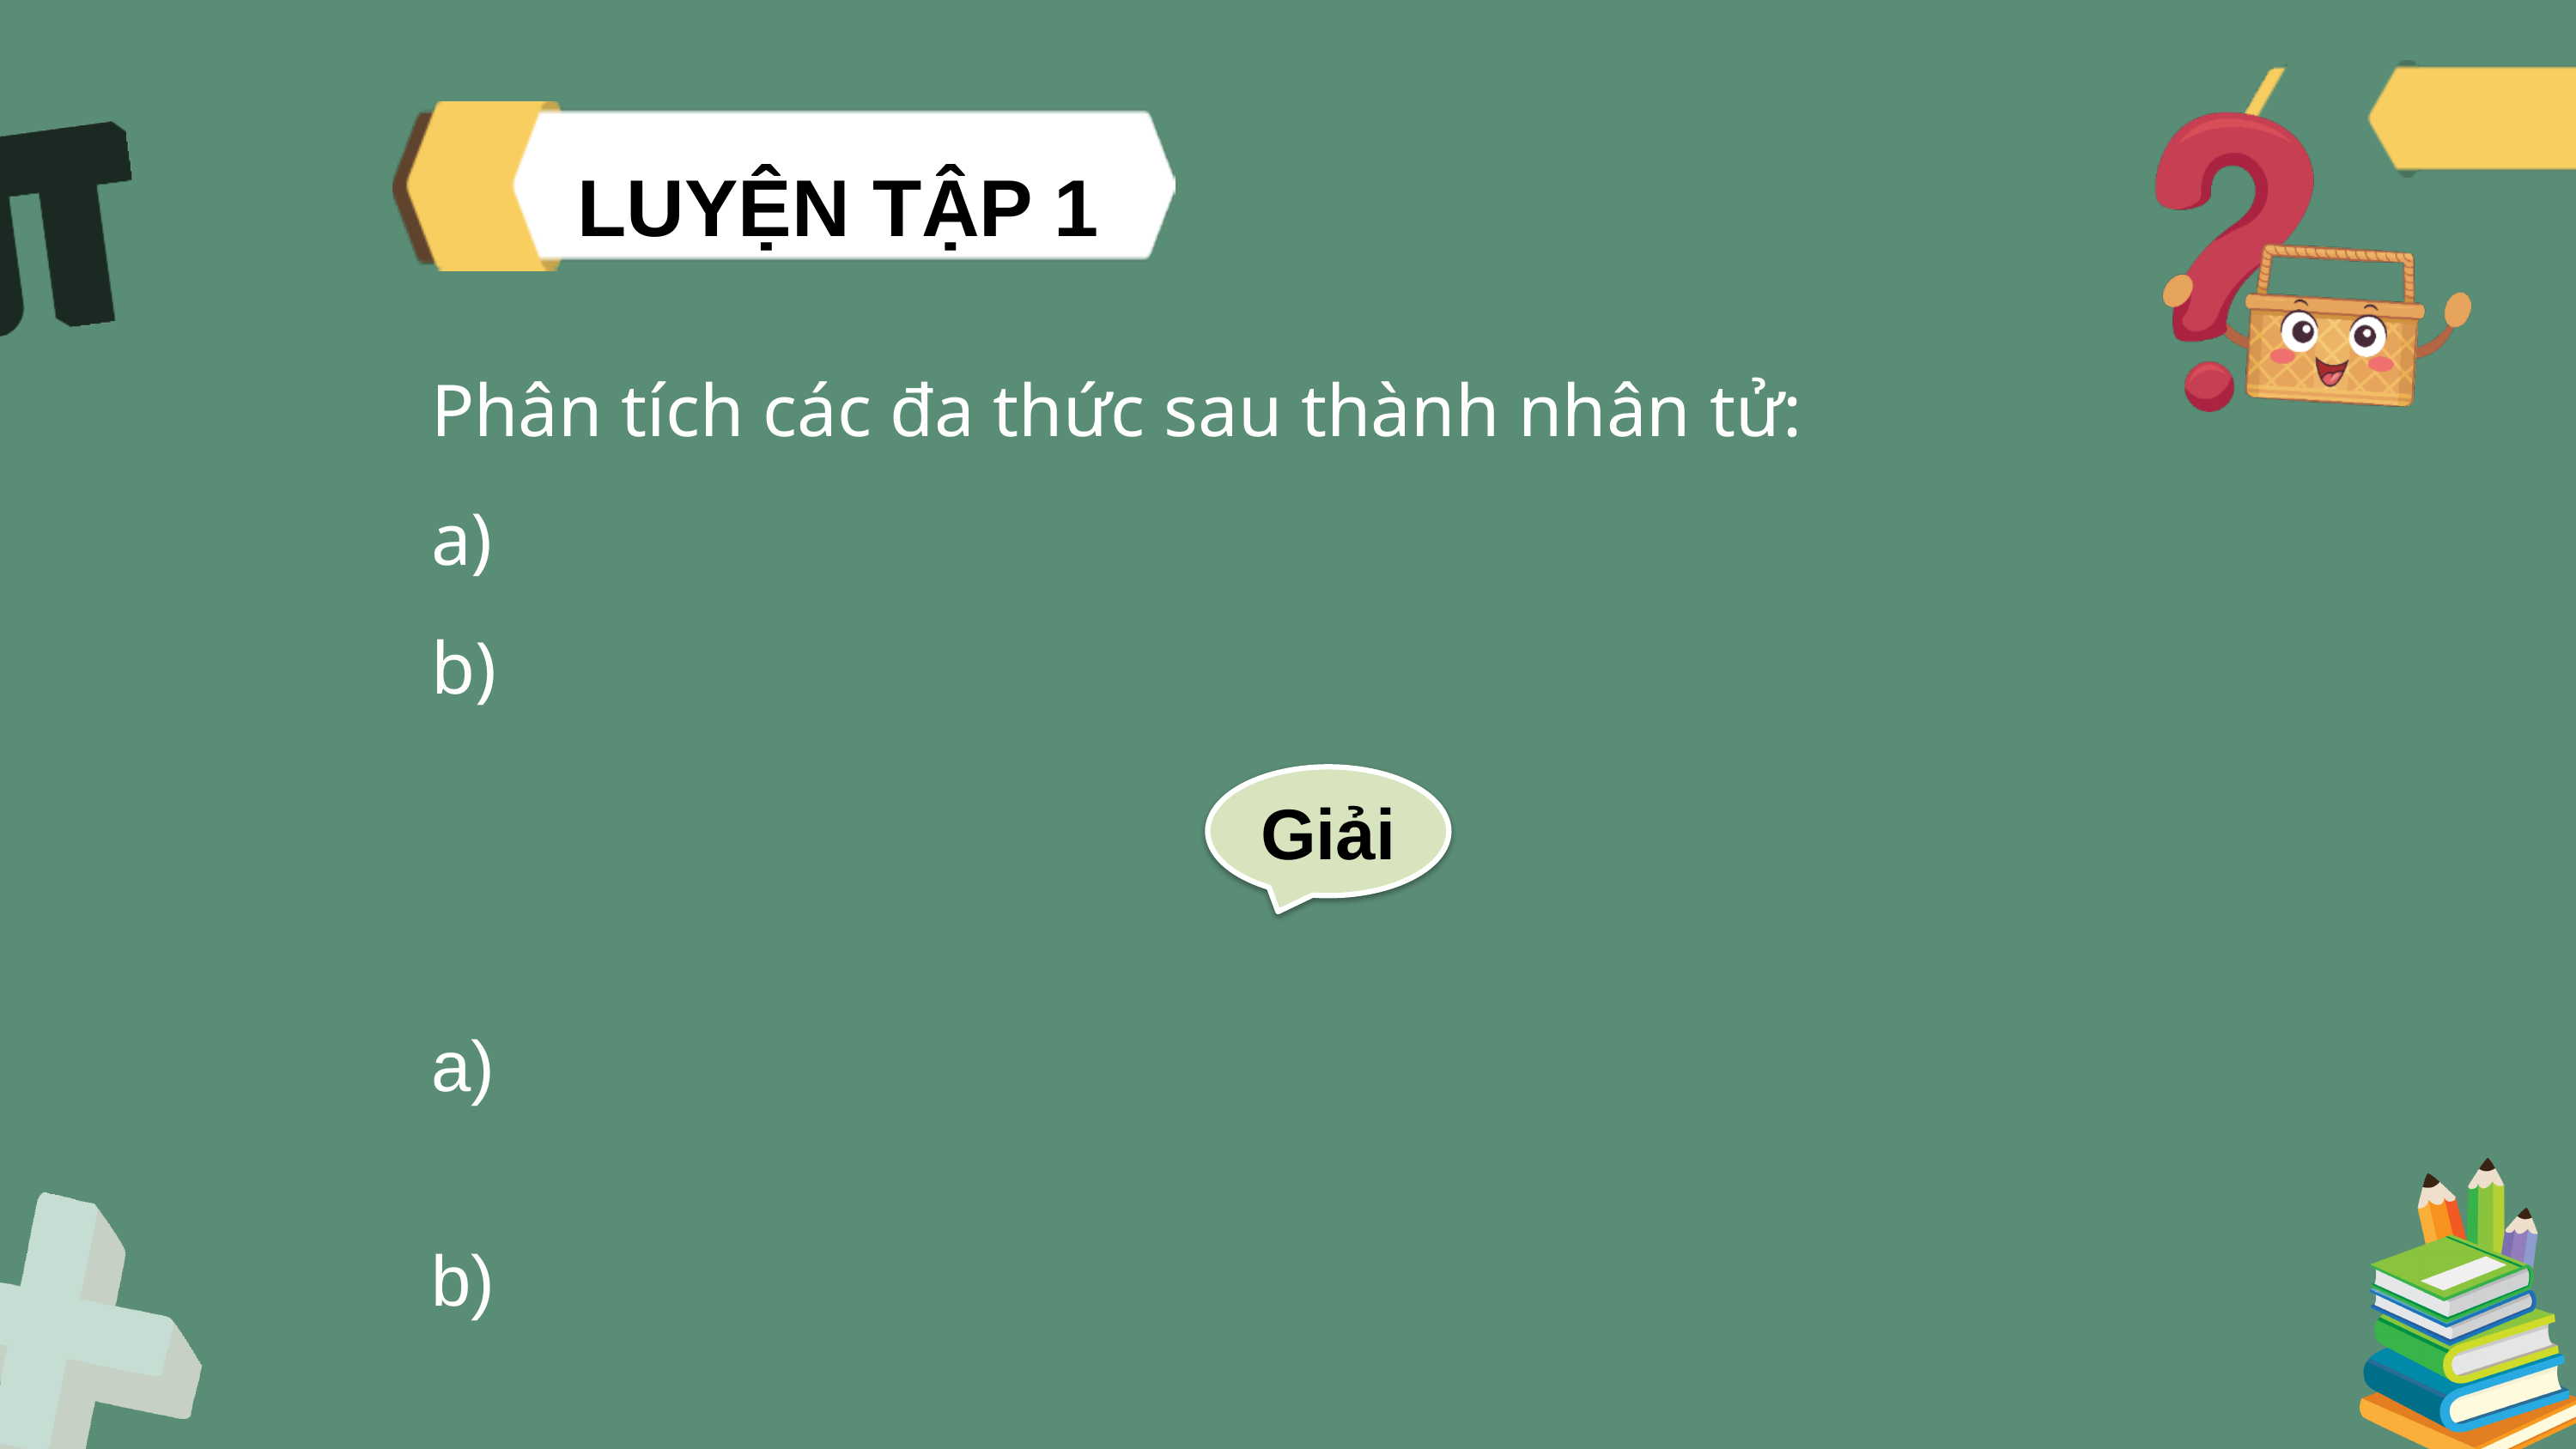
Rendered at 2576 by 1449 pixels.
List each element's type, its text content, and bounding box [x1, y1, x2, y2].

picture [2360, 1158, 2576, 1449]
text_box Giải [1205, 764, 1452, 914]
picture [0, 132, 139, 332]
picture [2150, 59, 2576, 412]
picture [0, 1197, 204, 1449]
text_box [392, 101, 1911, 272]
